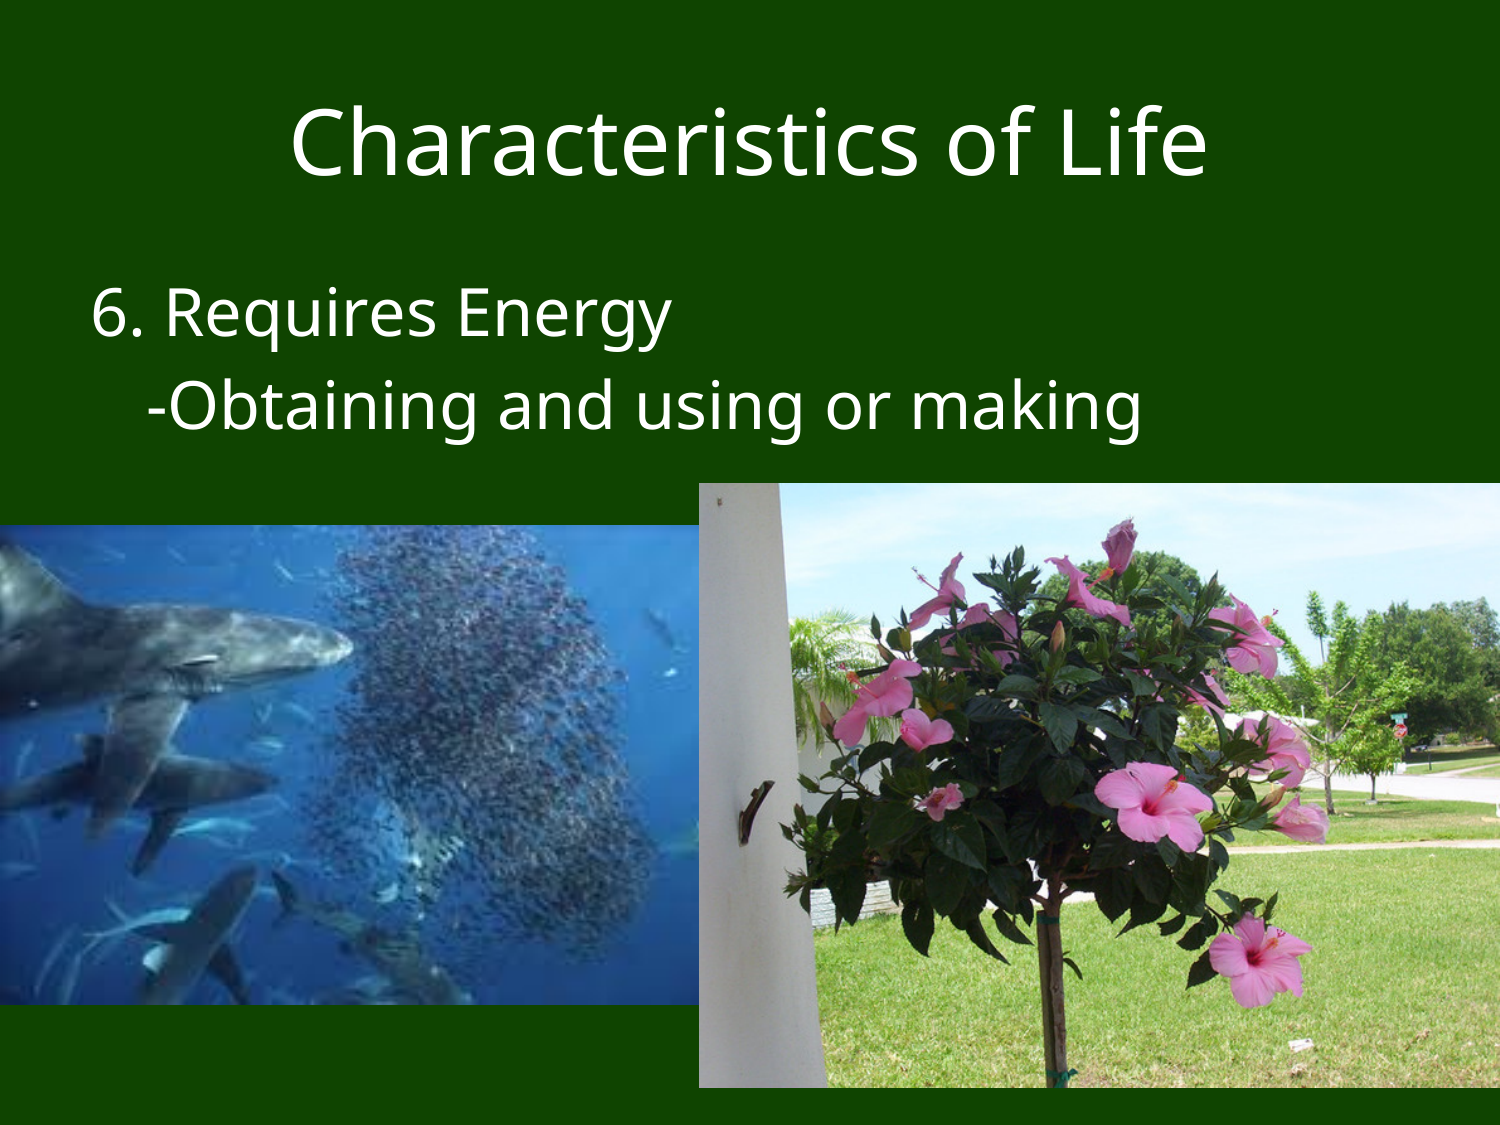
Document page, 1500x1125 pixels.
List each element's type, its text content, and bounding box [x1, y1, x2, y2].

list 6. Requires Energy -Obtaining and using or making [74, 262, 1426, 524]
picture [0, 483, 1500, 1088]
title Characteristics of Life [74, 44, 1426, 233]
